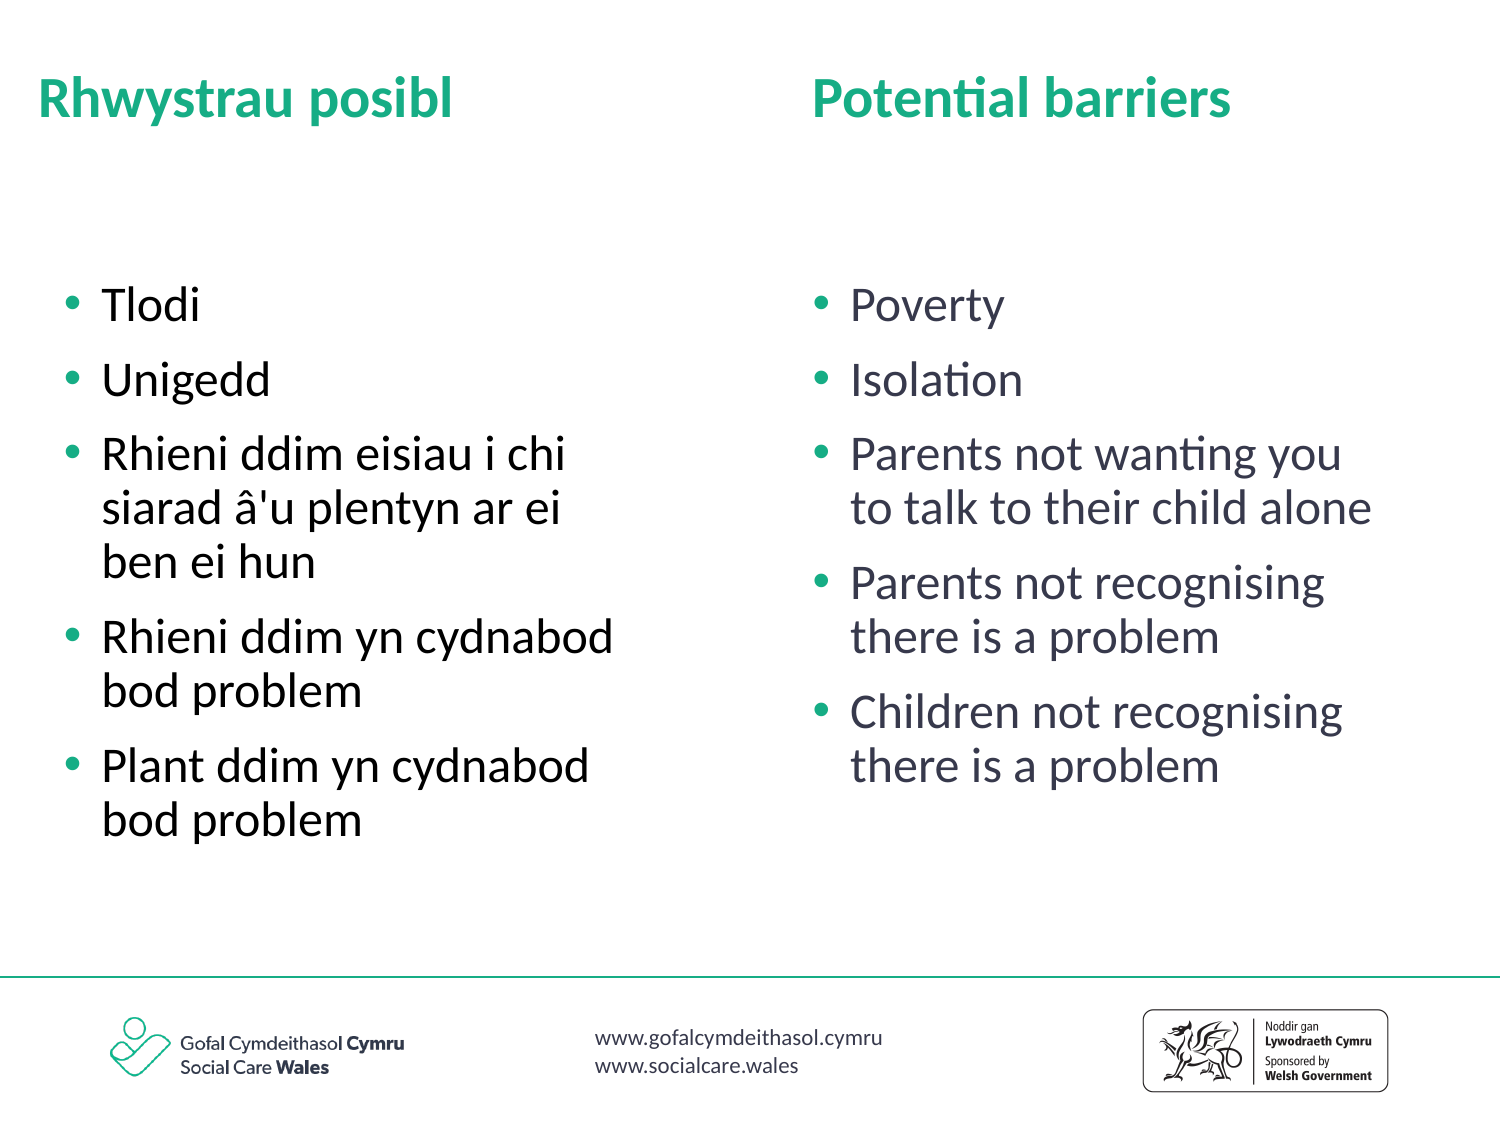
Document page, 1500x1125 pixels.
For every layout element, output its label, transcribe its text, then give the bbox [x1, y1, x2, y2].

list Poverty Isolation Parents not wanting you to talk to their child alone Parents not recognising there is a problem Children not recognising there is a problem [797, 270, 1403, 903]
list Rhwystrau posibl [23, 59, 629, 230]
list Tlodi Unigedd Rhieni ddim eisiau i chi siarad â'u plentyn ar ei ben ei hun Rhieni ddim yn cydnabod bod problem Plant ddim yn cydnabod bod problem [48, 270, 654, 903]
list Potential barriers [797, 59, 1404, 230]
picture [1137, 995, 1395, 1106]
